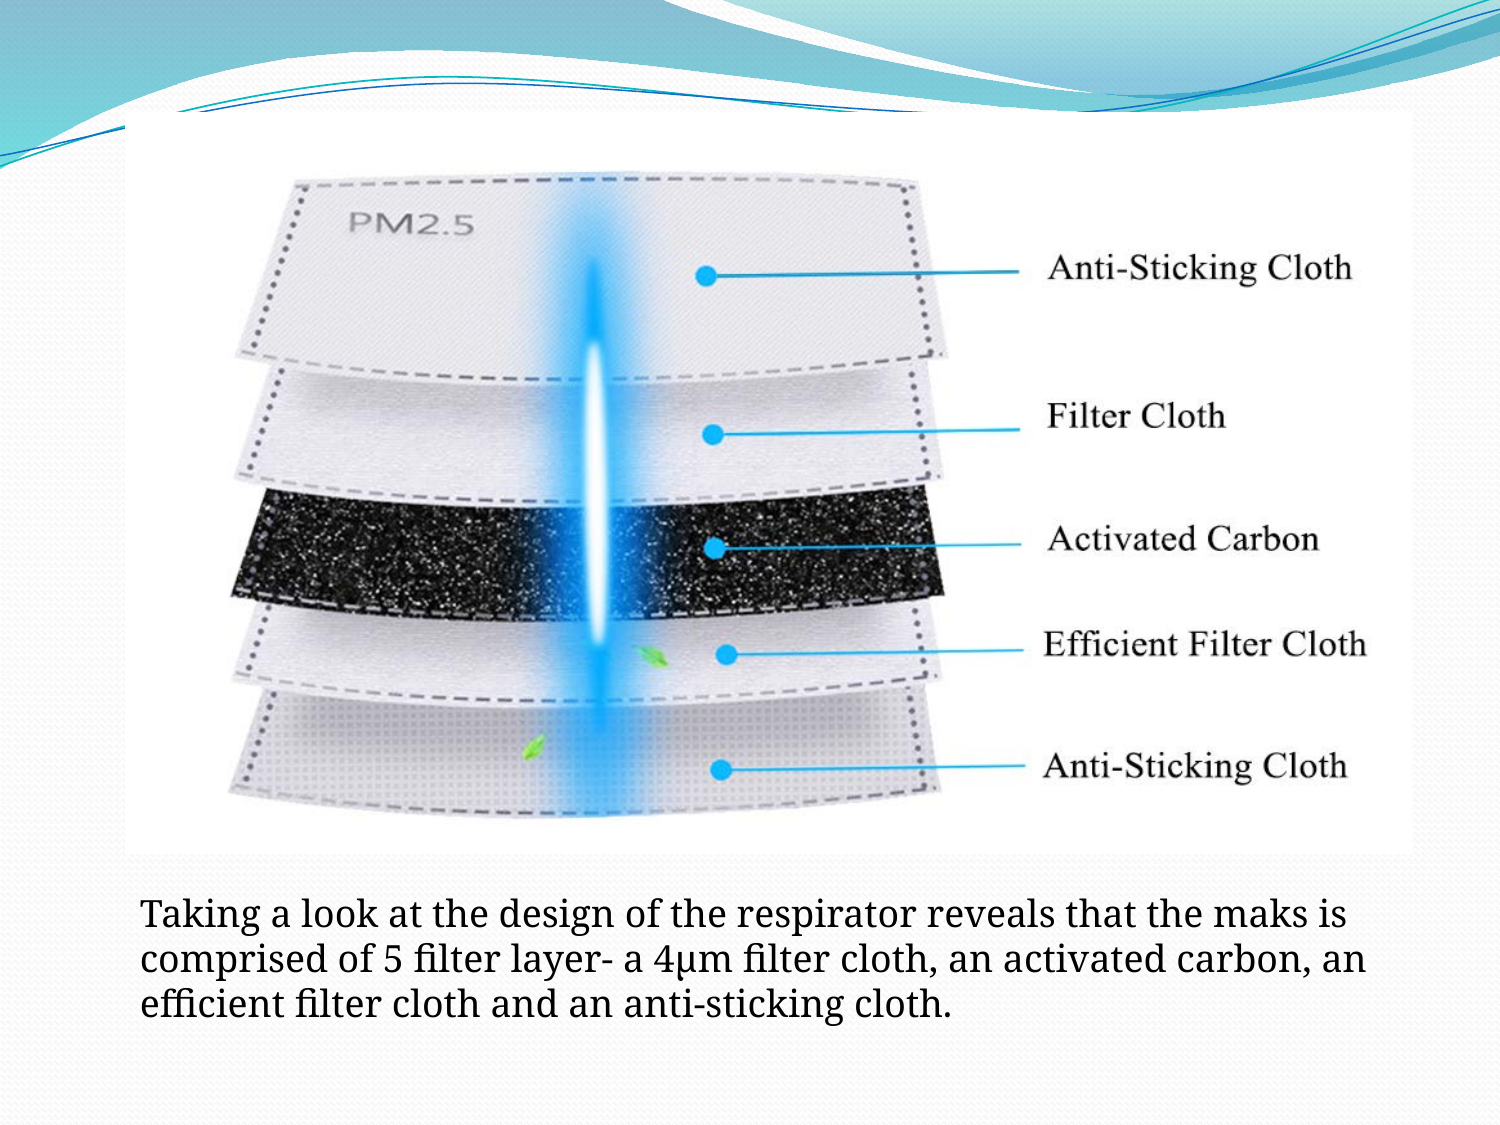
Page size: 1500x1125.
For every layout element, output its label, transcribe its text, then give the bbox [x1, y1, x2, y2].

text_box Taking a look at the design of the respirator reveals that the maks is comprised of 5 filter layer- a 4µm filter cloth, an activated carbon, an efficient filter cloth and an anti-sticking cloth. [125, 882, 1425, 1033]
picture [124, 112, 1413, 854]
